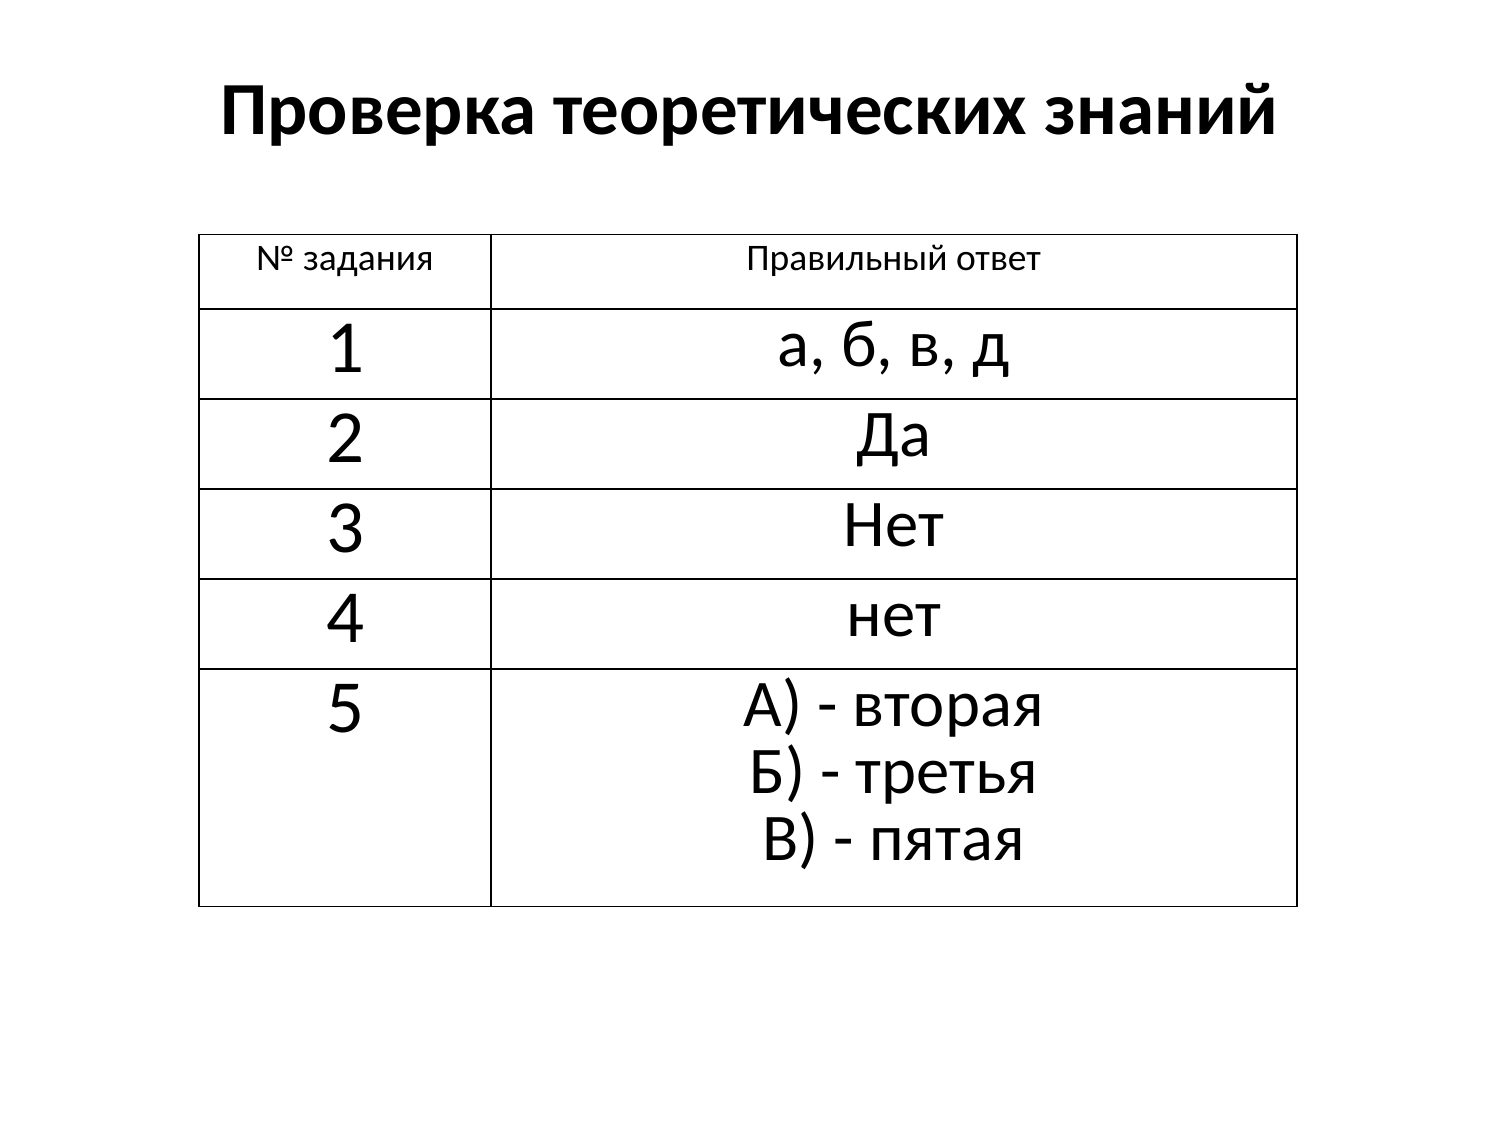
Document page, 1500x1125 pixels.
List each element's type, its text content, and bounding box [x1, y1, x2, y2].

table_cell нет [492, 580, 1296, 668]
table_cell 5 [200, 670, 490, 906]
list [75, 262, 1425, 1005]
table_cell Нет [492, 490, 1296, 578]
table_cell А) - вторая Б) - третья В) - пятая [492, 670, 1296, 906]
table_cell 4 [200, 580, 490, 668]
table_cell Да [492, 400, 1296, 488]
table_header Правильный ответ [492, 235, 1296, 308]
table_cell 2 [200, 400, 490, 488]
table_cell а, б, в, д [492, 310, 1296, 398]
title Проверка теоретических знаний [75, 45, 1425, 164]
table_cell 3 [200, 490, 490, 578]
table_cell 1 [200, 310, 490, 398]
table_header № задания [200, 235, 490, 308]
